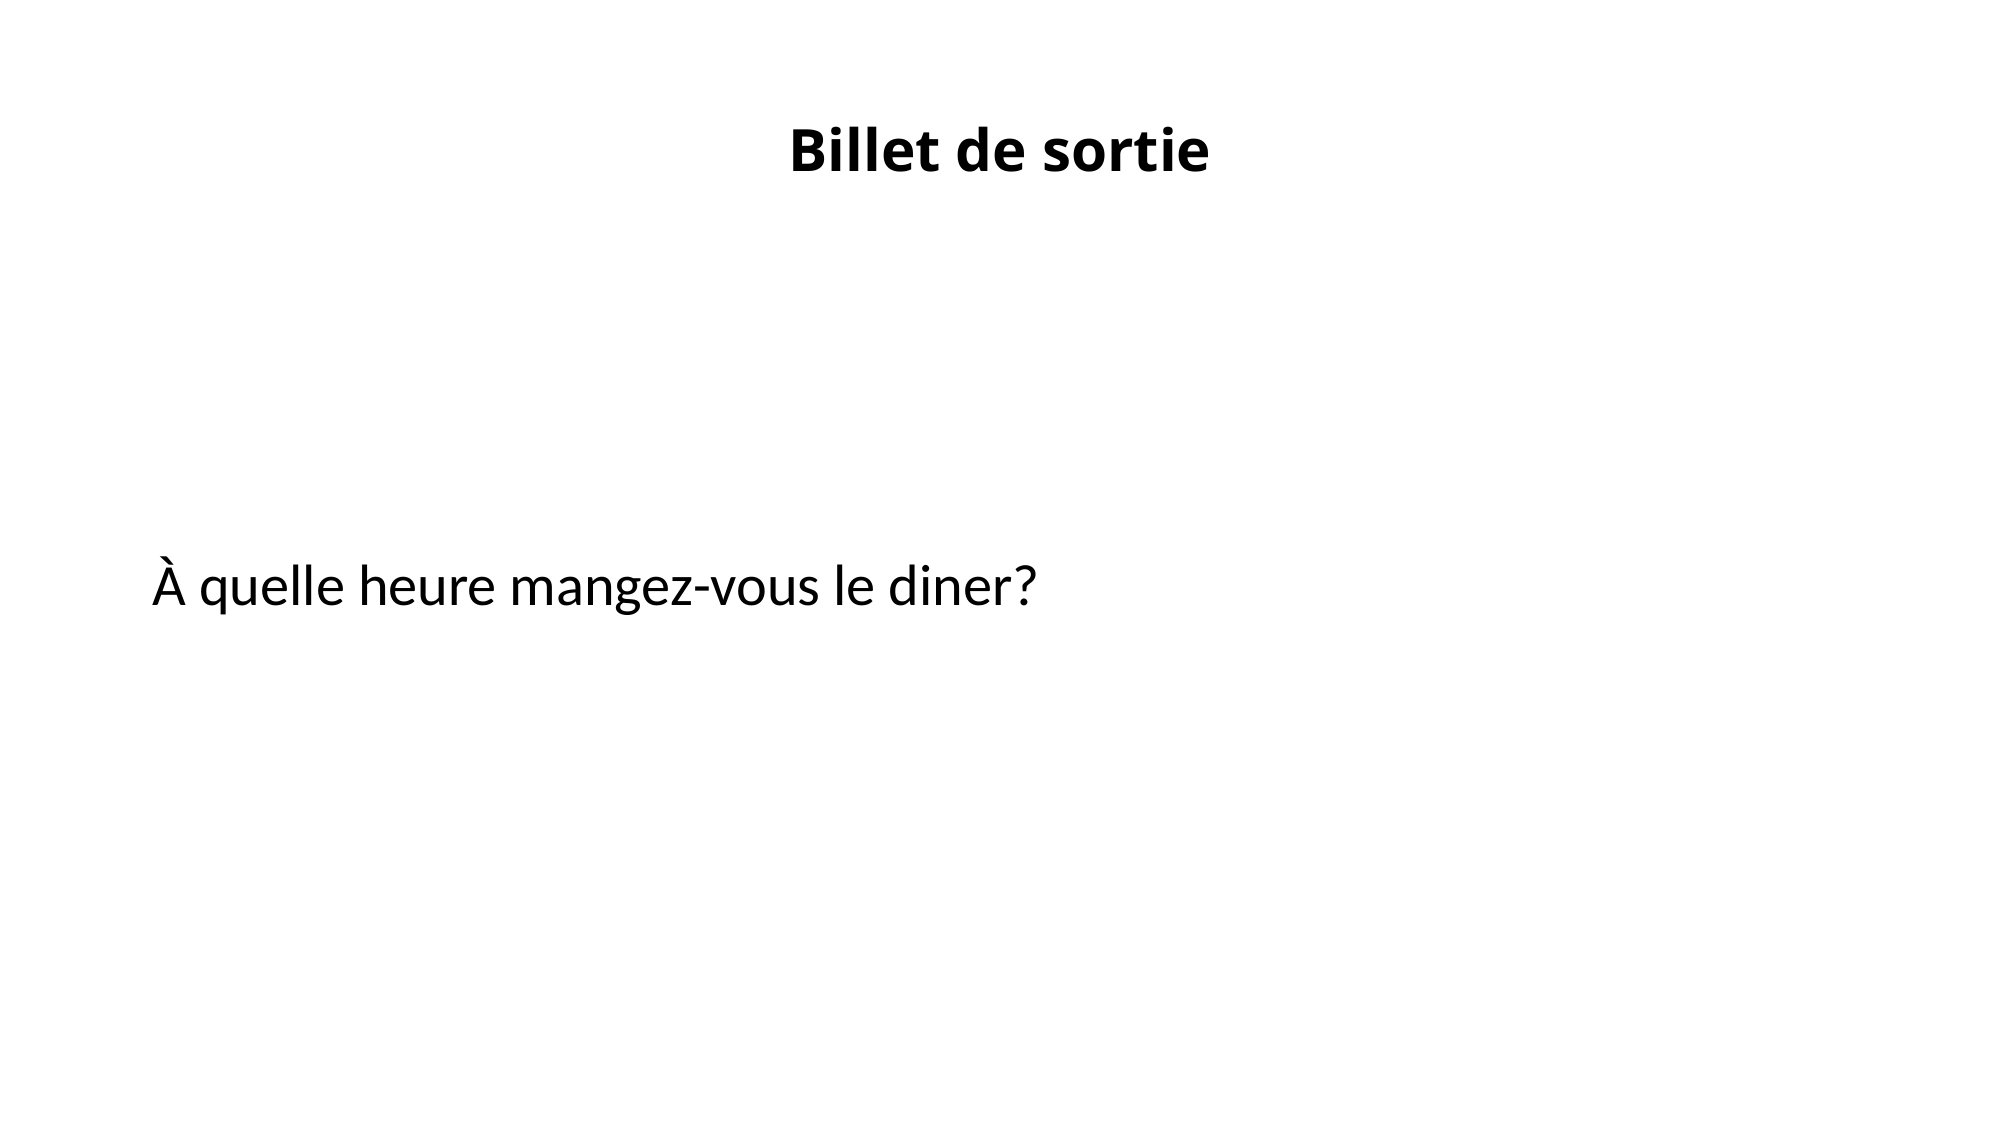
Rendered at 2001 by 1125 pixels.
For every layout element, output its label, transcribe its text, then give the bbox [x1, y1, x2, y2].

title Billet de sortie [137, 59, 1863, 246]
list À quelle heure mangez-vous le diner? [137, 289, 1863, 1004]
